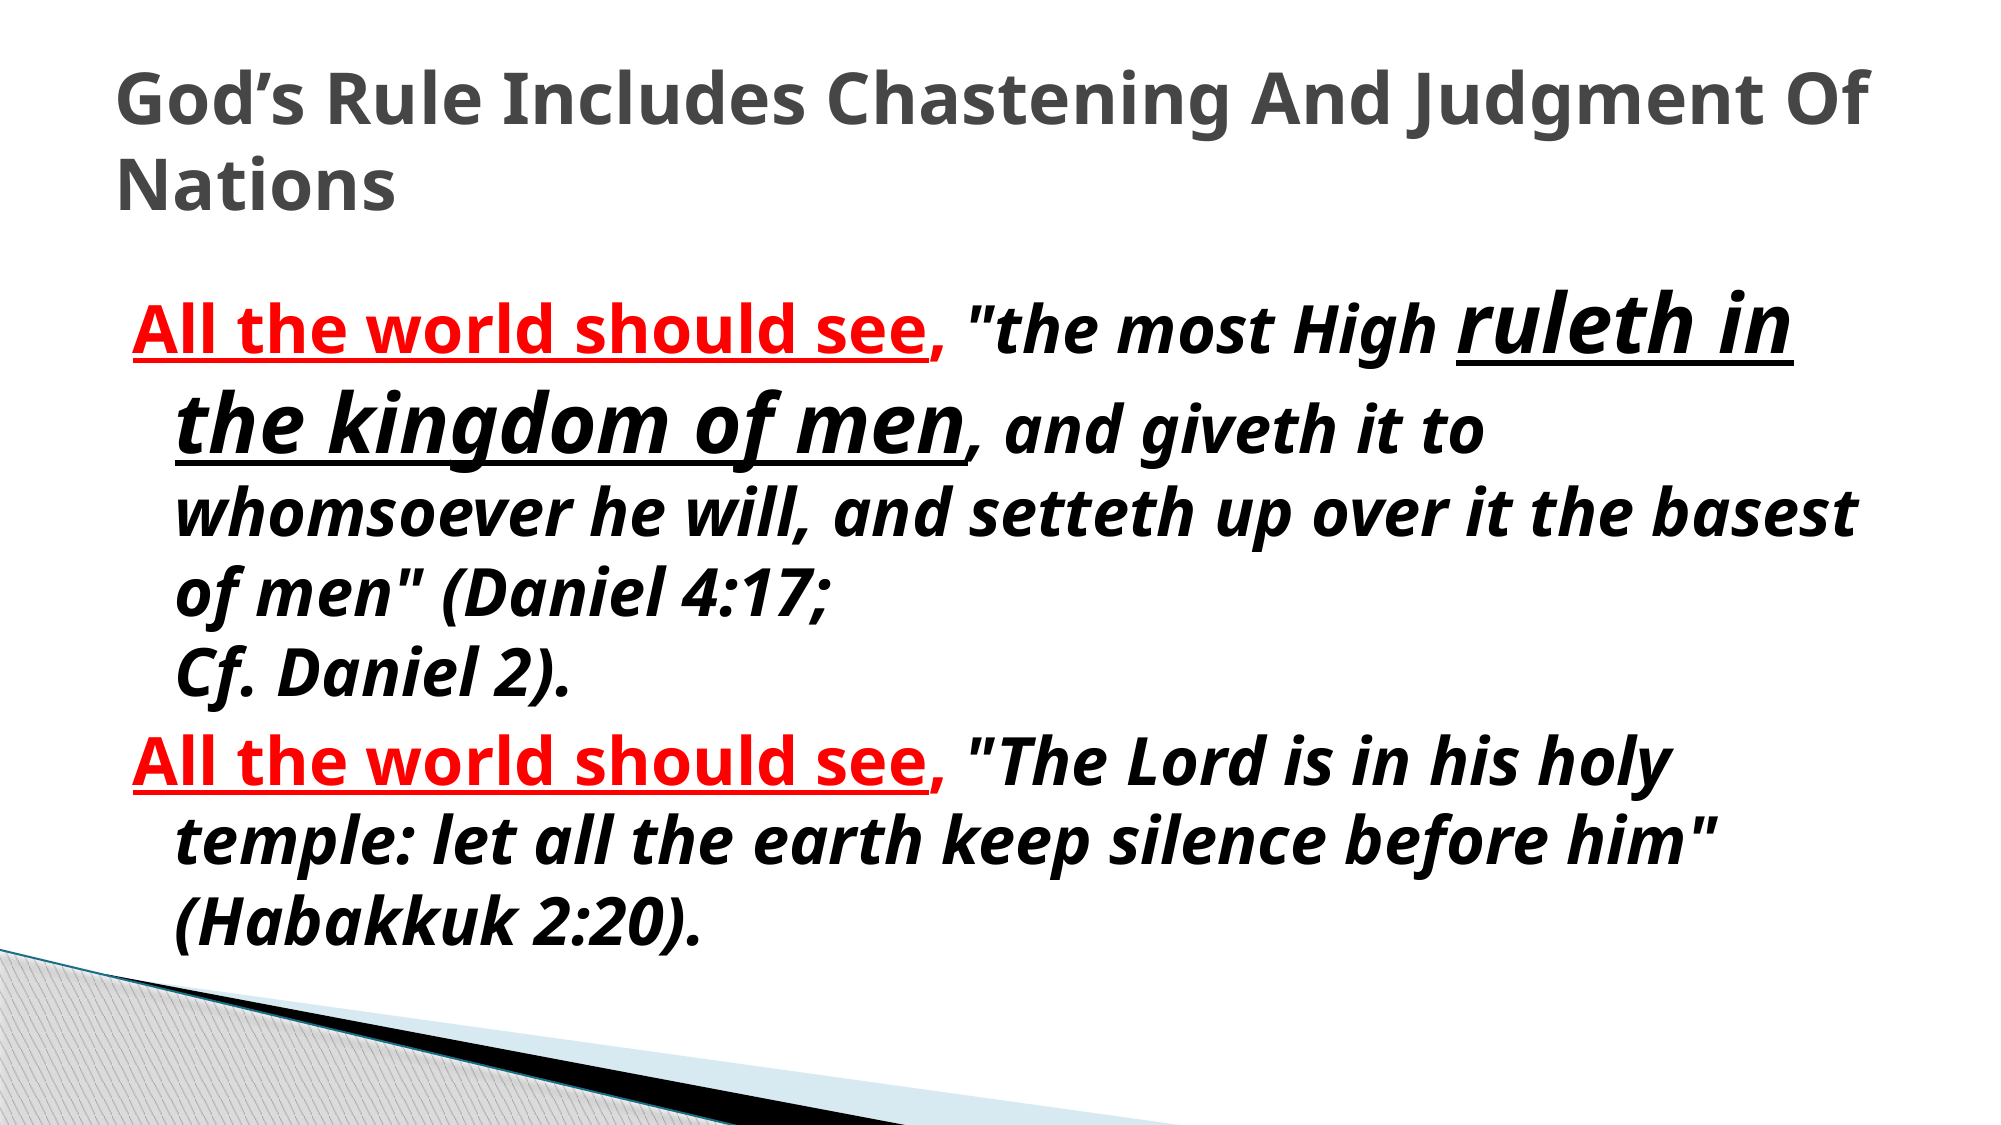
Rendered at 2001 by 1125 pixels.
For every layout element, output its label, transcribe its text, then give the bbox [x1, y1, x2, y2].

title God’s Rule Includes Chastening And Judgment Of Nations [99, 45, 1900, 233]
list All the world should see, "the most High ruleth in the kingdom of men, and giveth it to whomsoever he will, and setteth up over it the basest of men" (Daniel 4:17; Cf. Daniel 2). All the world should see, "The Lord is in his holy temple: let all the earth keep silence before him" (Habakkuk 2:20). [99, 262, 1900, 986]
